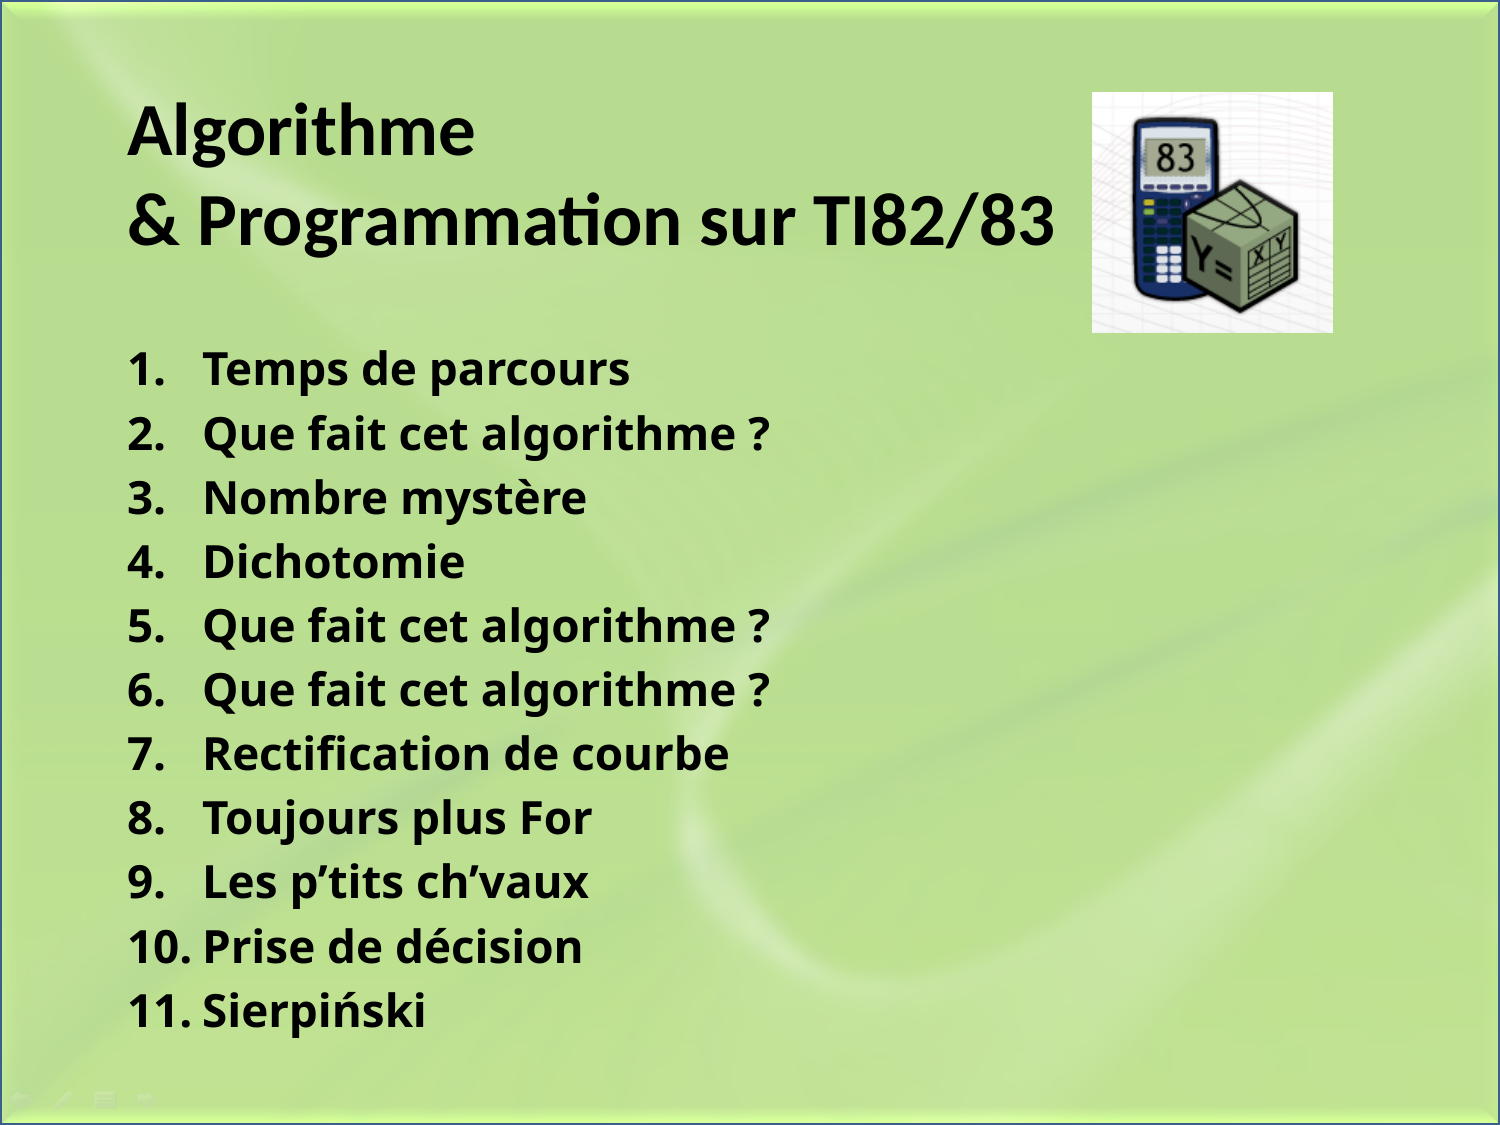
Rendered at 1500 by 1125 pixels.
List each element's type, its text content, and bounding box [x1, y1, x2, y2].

picture [1092, 92, 1333, 333]
subtitle Temps de parcours Que fait cet algorithme ? Nombre mystère Dichotomie Que fait cet algorithme ? Que fait cet algorithme ? Rectification de courbe Toujours plus For Les p’tits ch’vaux Prise de décision Sierpiński [112, 332, 1436, 1125]
text_box [0, 0, 1500, 1125]
title Algorithme & Programmation sur TI82/83 [112, 7, 1388, 332]
